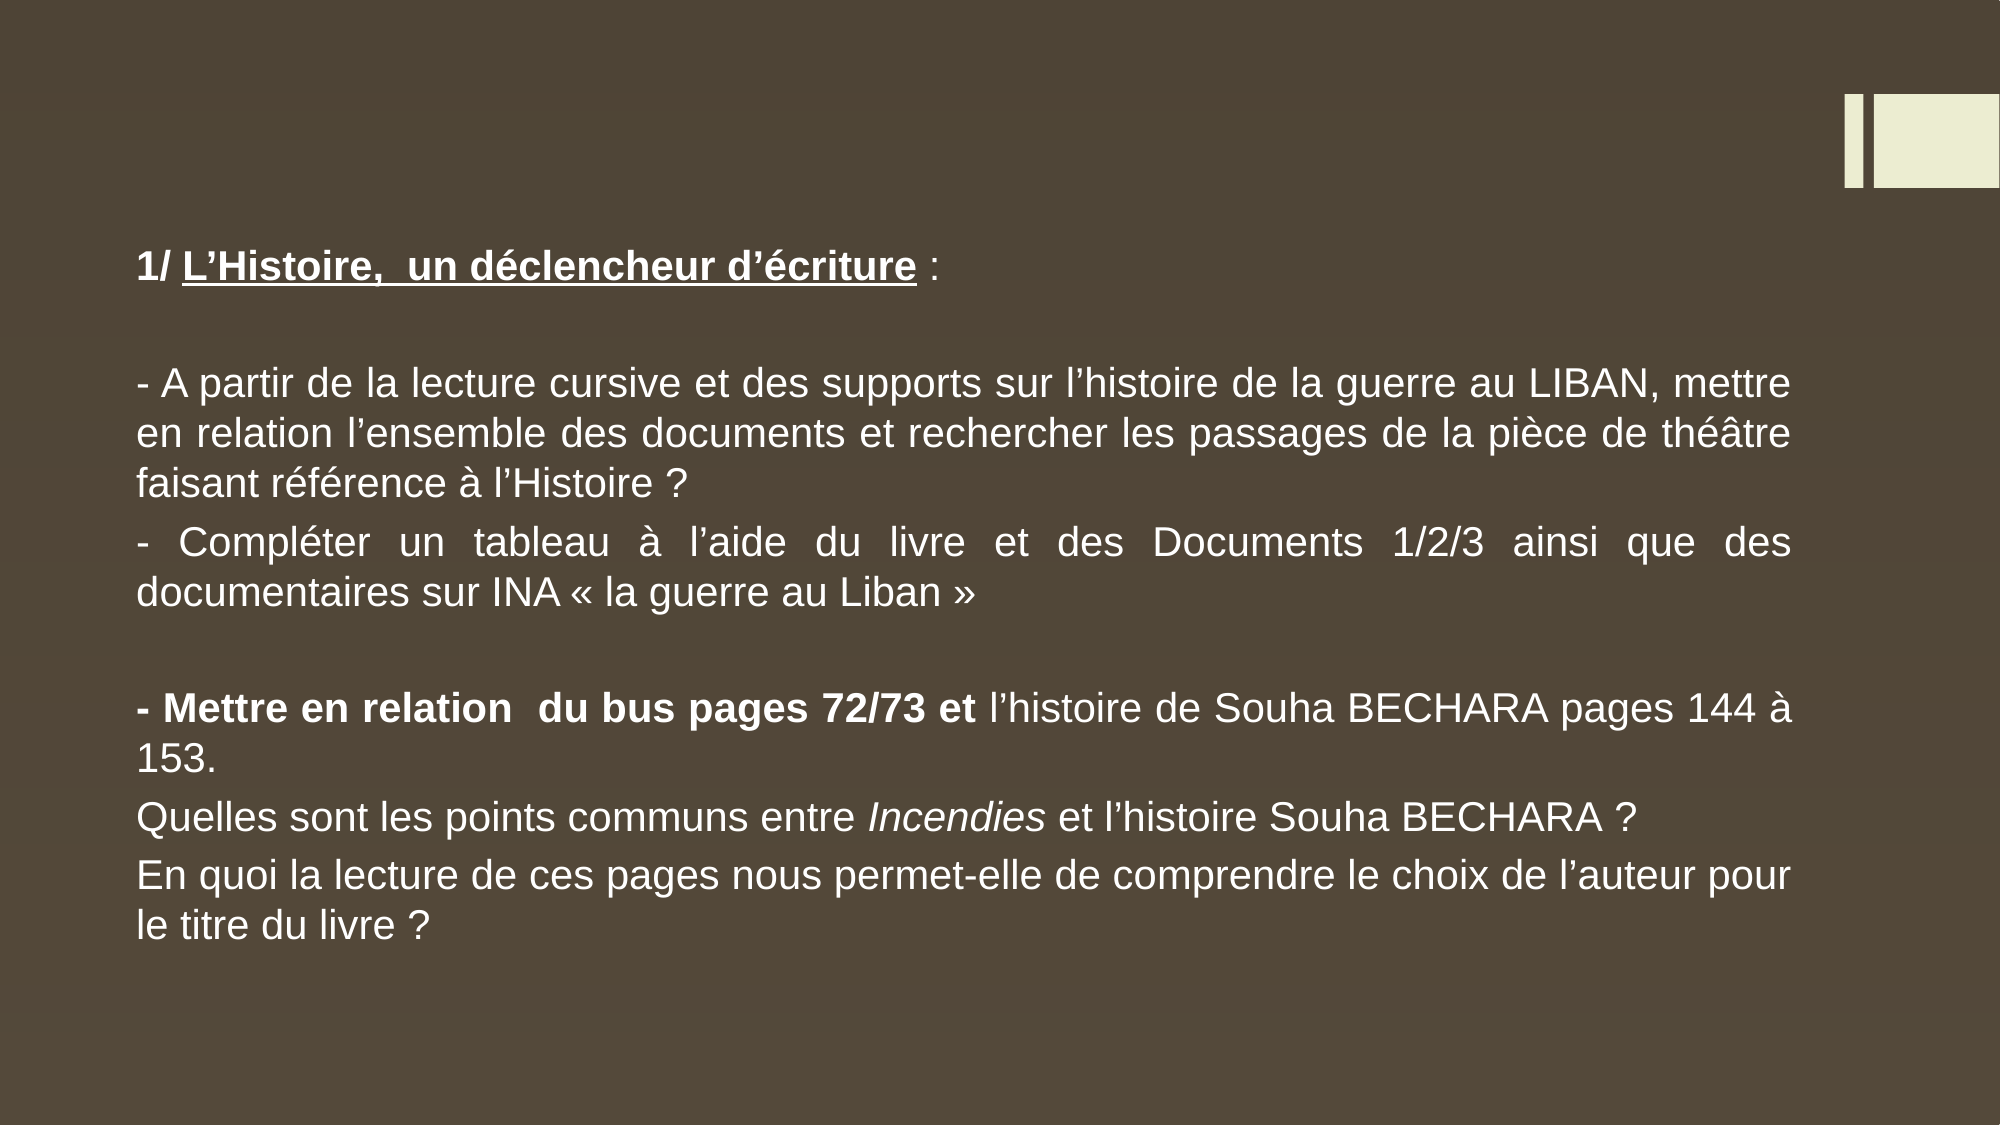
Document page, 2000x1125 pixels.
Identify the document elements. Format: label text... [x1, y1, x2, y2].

list 1/ L’Histoire, un déclencheur d’écriture : - A partir de la lecture cursive et des supports sur l’histoire de la guerre au LIBAN, mettre en relation l’ensemble des documents et rechercher les passages de la pièce de théâtre faisant référence à l’Histoire ? - Compléter un tableau à l’aide du livre et des Documents 1/2/3 ainsi que des documentaires sur INA « la guerre au Liban » - Mettre en relation du bus pages 72/73 et l’histoire de Souha BECHARA pages 144 à 153. Quelles sont les points communs entre Incendies et l’histoire Souha BECHARA ? En quoi la lecture de ces pages nous permet-elle de comprendre le choix de l’auteur pour le titre du livre ? [113, 231, 1808, 976]
